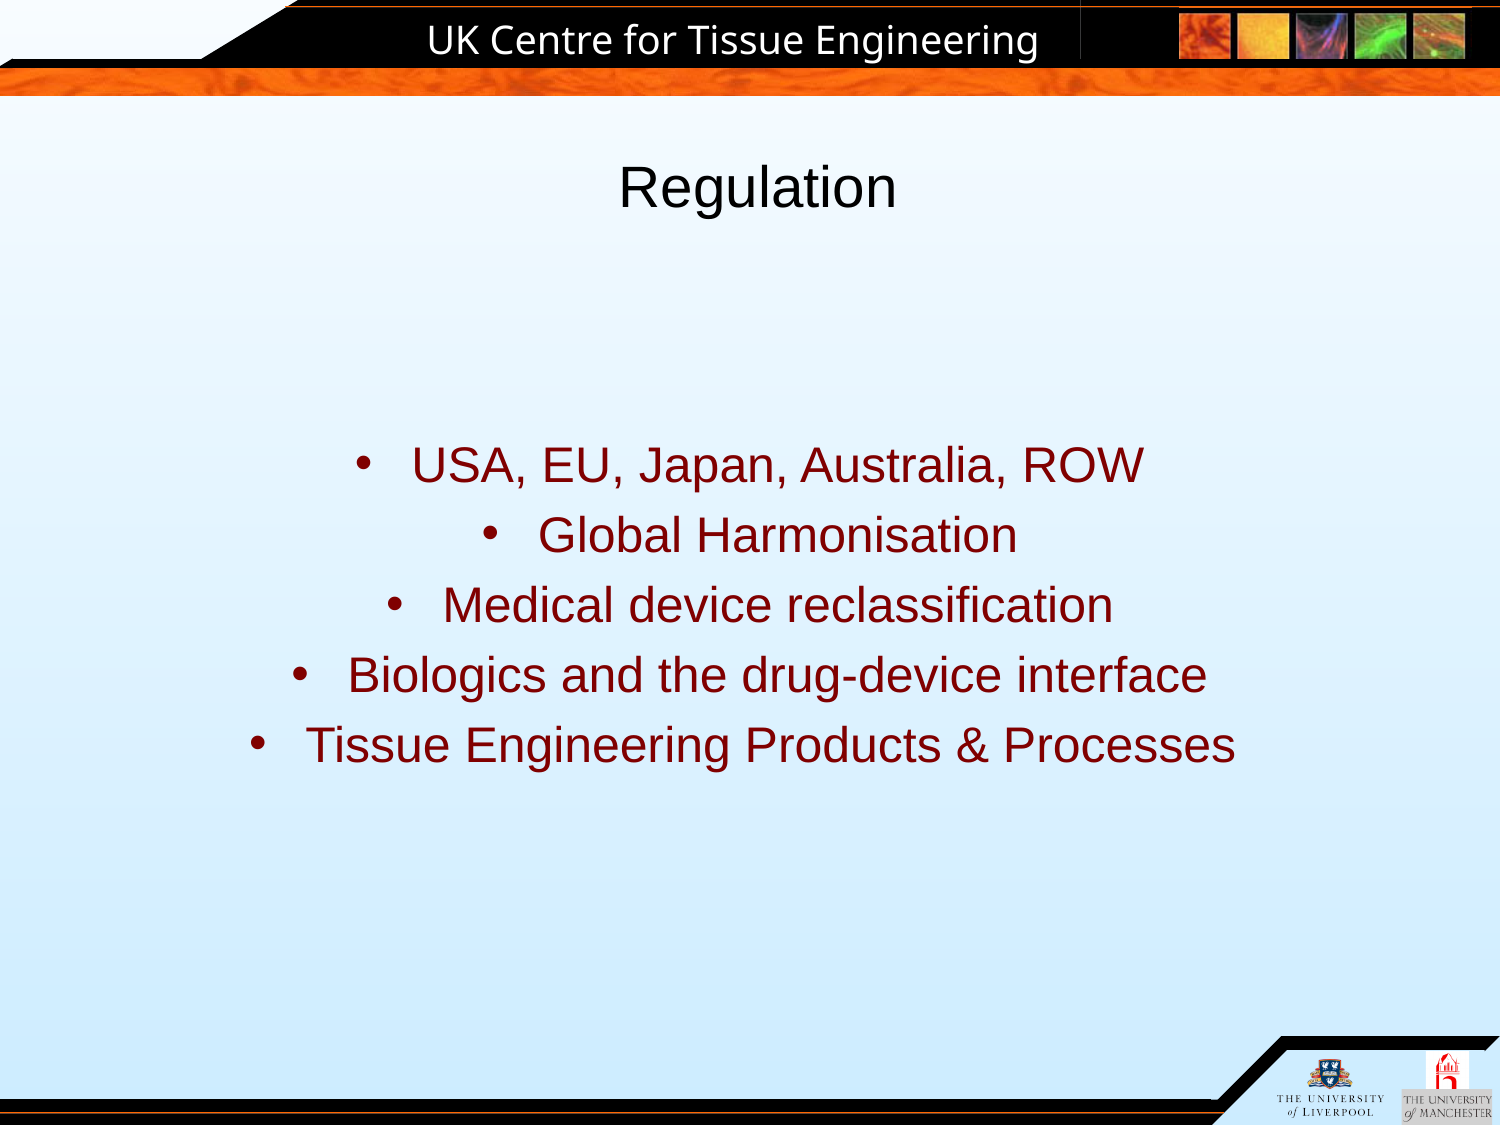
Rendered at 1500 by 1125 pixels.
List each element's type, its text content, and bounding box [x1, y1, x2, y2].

picture [0, 1112, 1224, 1125]
picture [0, 68, 1500, 96]
list USA, EU, Japan, Australia, ROW Global Harmonisation Medical device reclassification Biologics and the drug-device interface Tissue Engineering Products & Processes [112, 425, 1388, 894]
picture [1401, 1051, 1493, 1125]
picture [1277, 1059, 1384, 1118]
title Regulation [53, 99, 1465, 338]
picture [285, 0, 1500, 59]
